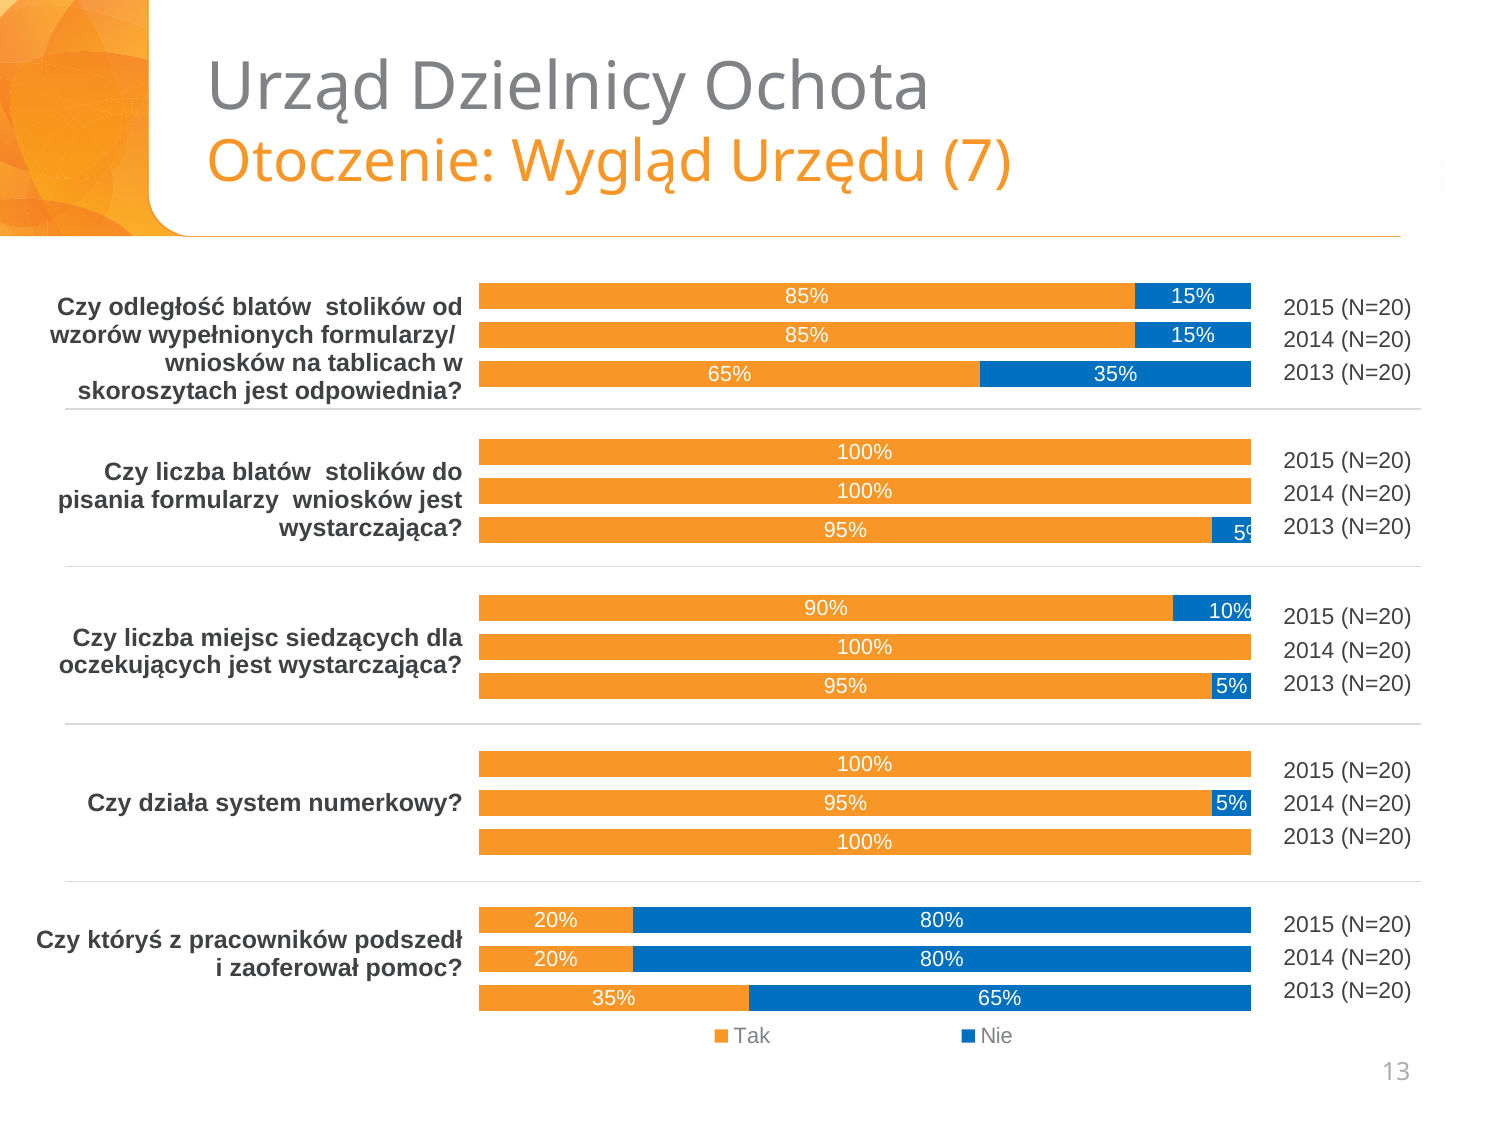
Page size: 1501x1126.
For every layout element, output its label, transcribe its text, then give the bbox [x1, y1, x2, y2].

table_cell Czy liczba blatów stolików do pisania formularzy wniosków jest wystarczająca? [18, 424, 473, 576]
text_box 2015 (N=20) 2014 (N=20) 2013 (N=20) [1270, 279, 1466, 393]
slide_number 13 [1075, 1042, 1426, 1103]
table_header Czy odległość blatów stolików od wzorów wypełnionych formularzy/ wniosków na tablicach w skoroszytach jest odpowiednia? [18, 273, 473, 424]
table_cell Czy któryś z pracowników podszedł i zaoferował pomoc? [18, 878, 473, 1029]
chart [478, 882, 1265, 1063]
text_box 2015 (N=20) 2014 (N=20) 2013 (N=20) [1270, 896, 1466, 1011]
chart [478, 410, 1265, 566]
picture [0, 0, 147, 237]
text_box 2015 (N=20) 2014 (N=20) 2013 (N=20) [1270, 589, 1466, 703]
text_box 2015 (N=20) 2014 (N=20) 2013 (N=20) [1270, 742, 1466, 857]
table_cell Czy liczba miejsc siedzących dla oczekujących jest wystarczająca? [18, 576, 473, 727]
text_box 2015 (N=20) 2014 (N=20) 2013 (N=20) [1270, 432, 1466, 547]
chart [478, 725, 1265, 881]
title Urząd Dzielnicy Ochota Otoczenie: Wygląd Urzędu (7) [147, 0, 1442, 237]
chart [478, 567, 1265, 723]
table_cell Czy działa system numerkowy? [18, 727, 473, 878]
chart [478, 246, 1265, 408]
